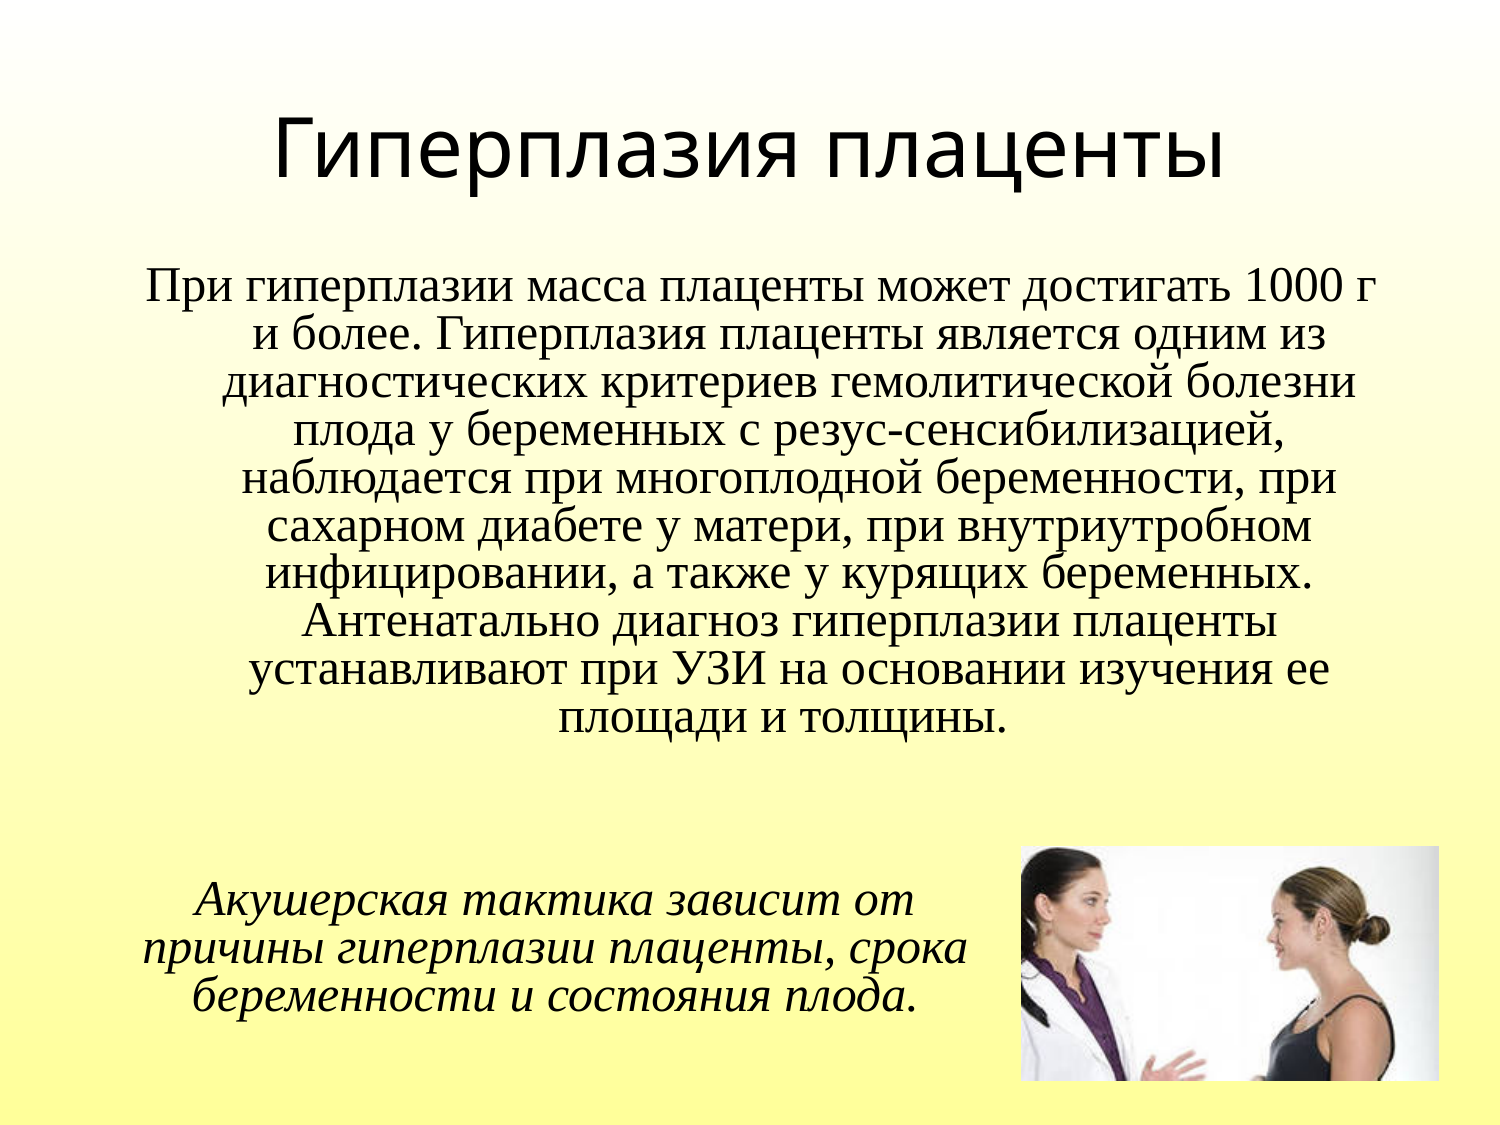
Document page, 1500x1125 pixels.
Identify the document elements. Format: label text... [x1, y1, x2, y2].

text_box Акушерская тактика зависит от причины гиперплазии плаценты, срока беременности и состояния плода. [112, 869, 999, 1029]
list При гиперплазии масса плаценты может достигать 1000 г и более. Гиперплазия плаценты является одним из диагностичес­ких критериев гемолитической болезни плода у беременных с резус-сенсибилизацией, наблюдается при многоплодной беременности, при сахарном диабете у матери, при внутриутробном инфицировании, а также у курящих беременных. Антенатально диагноз гиперплазии плаценты устанавливают при УЗИ на основании изучения ее площади и толщины. [123, 255, 1399, 931]
title Гиперплазия плаценты [112, 99, 1388, 288]
picture [1021, 845, 1439, 1081]
